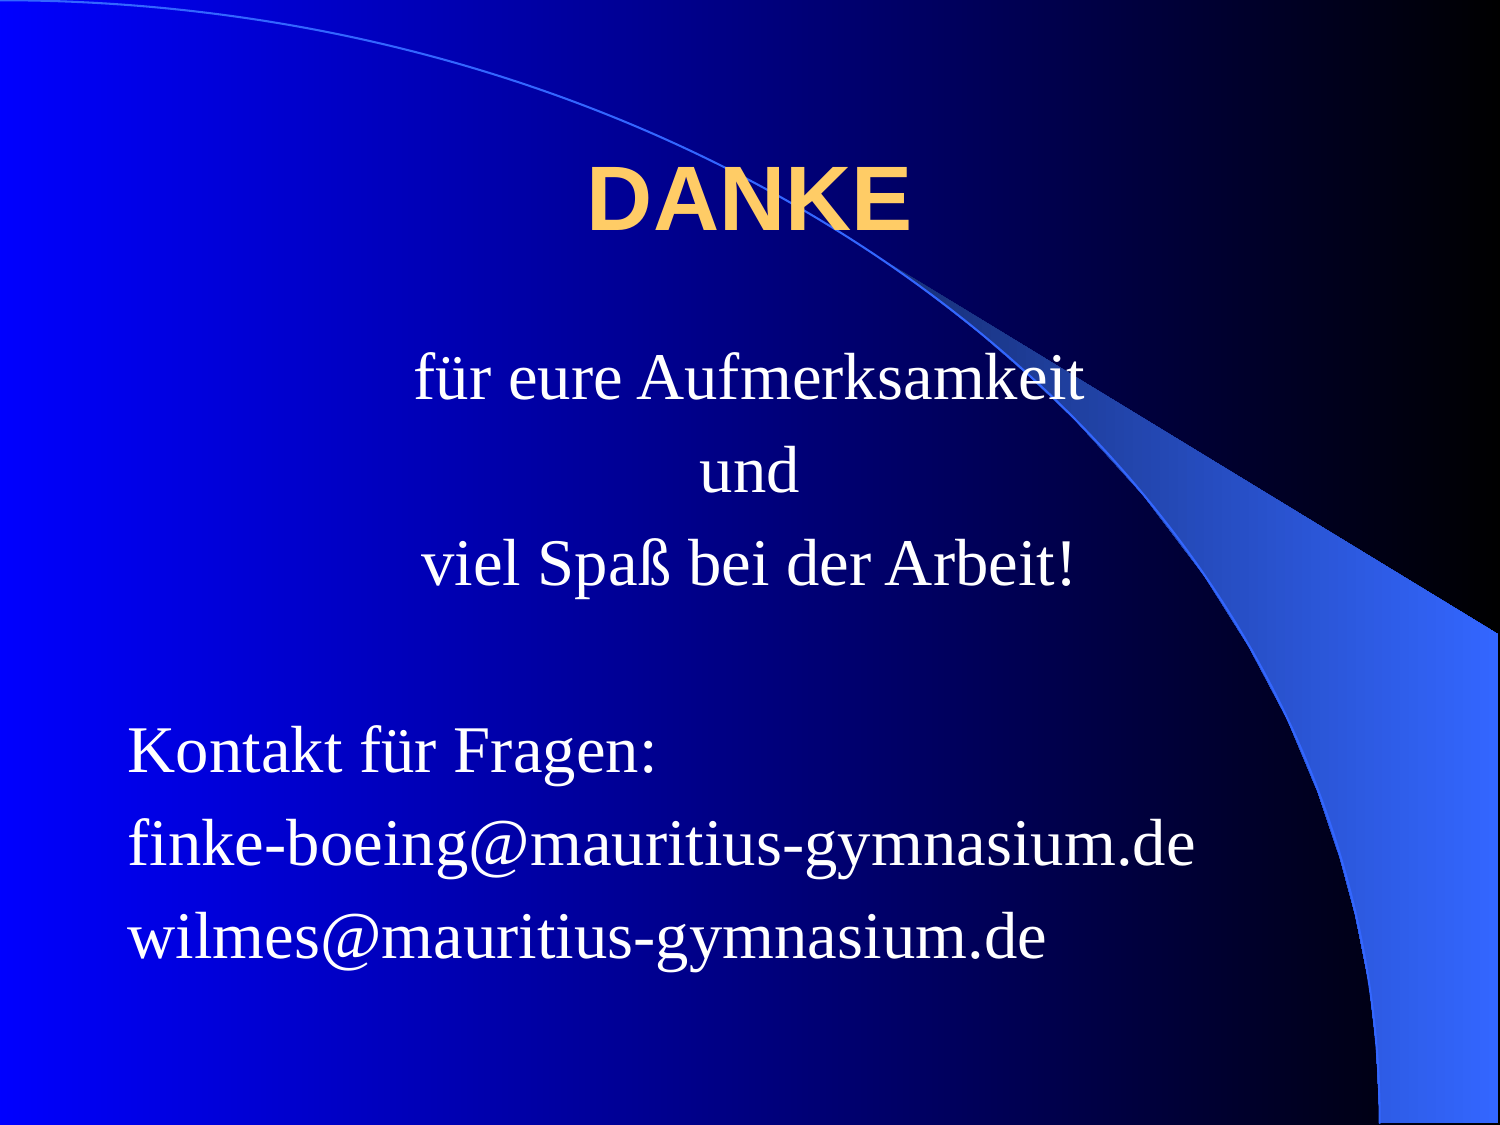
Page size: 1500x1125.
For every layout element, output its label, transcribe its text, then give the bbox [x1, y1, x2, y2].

list für eure Aufmerksamkeit und viel Spaß bei der Arbeit! Kontakt für Fragen: finke-boeing@mauritius-gymnasium.de wilmes@mauritius-gymnasium.de [112, 324, 1388, 1000]
title DANKE [112, 99, 1388, 288]
